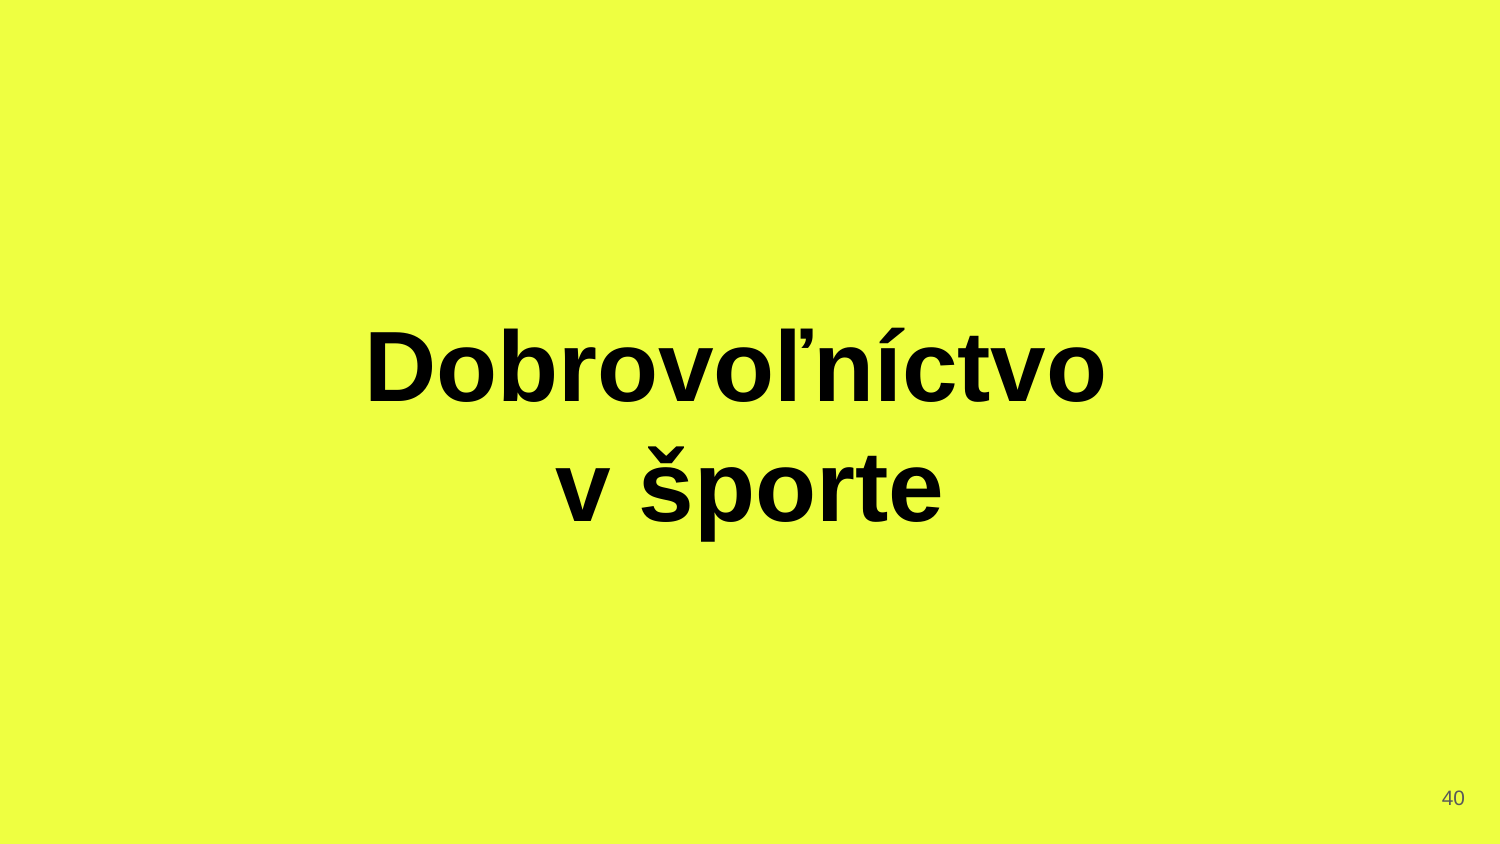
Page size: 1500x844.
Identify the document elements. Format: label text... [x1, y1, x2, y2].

title Dobrovoľníctvo v športe [51, 352, 1449, 491]
slide_number ‹#› [1389, 764, 1480, 830]
